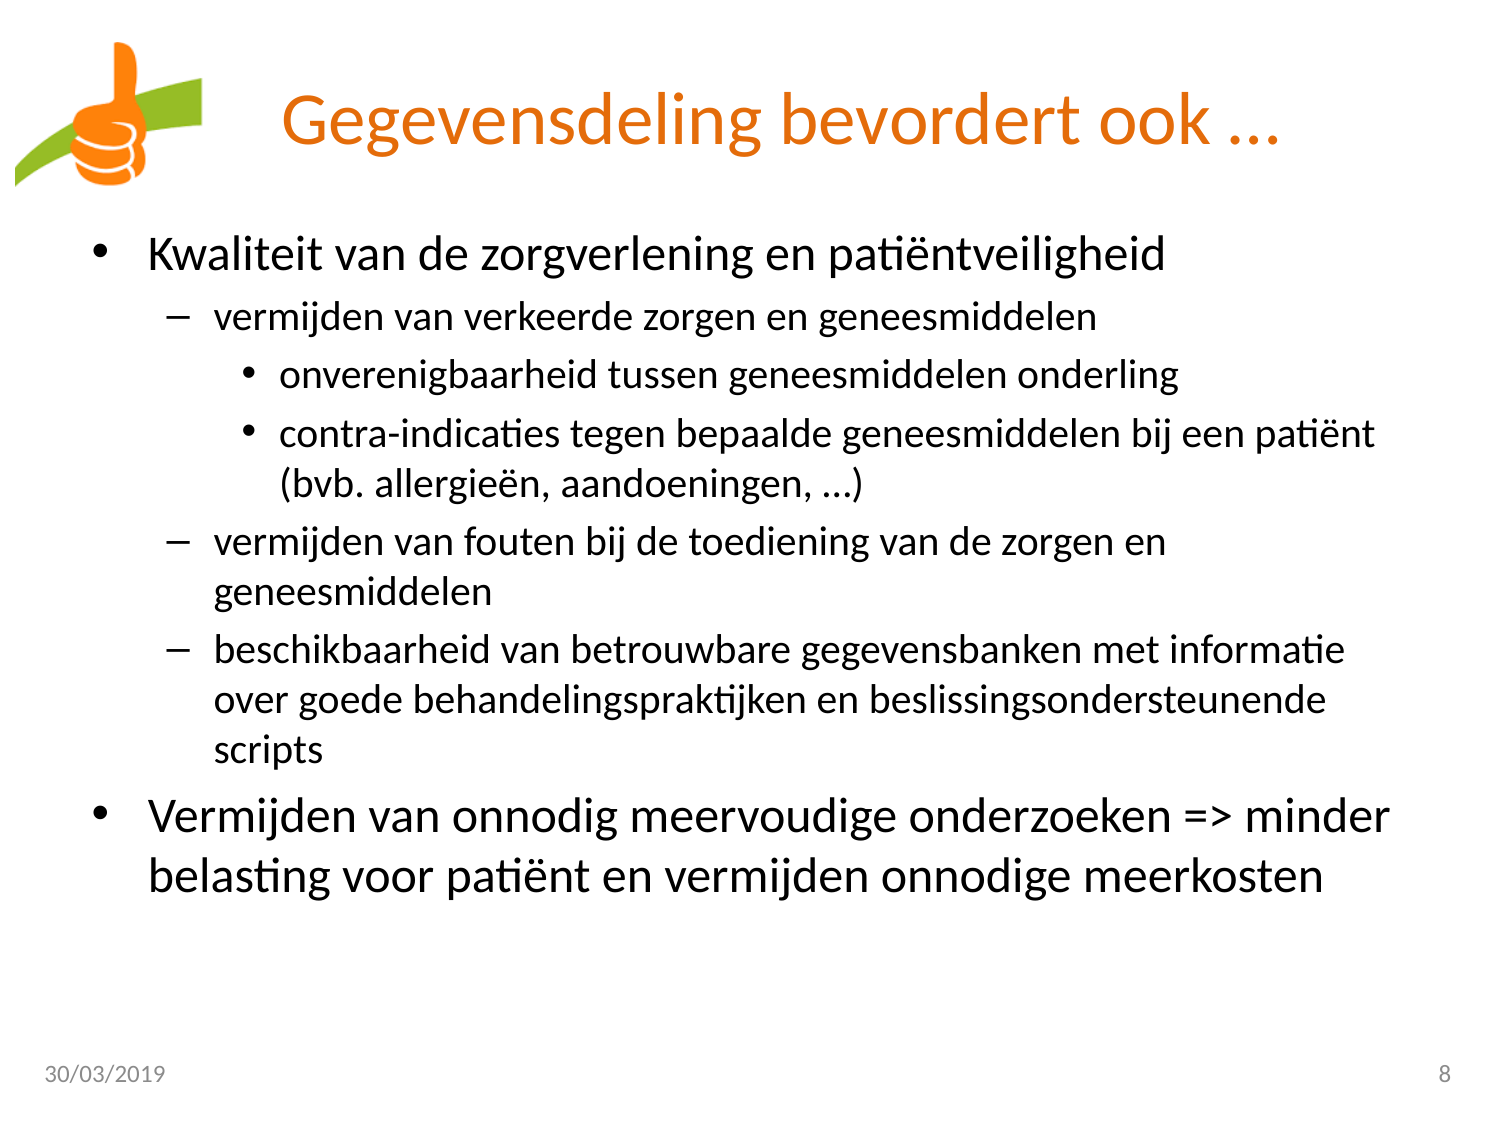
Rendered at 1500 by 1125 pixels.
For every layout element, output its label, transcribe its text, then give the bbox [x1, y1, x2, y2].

slide_number 8 [1116, 1042, 1467, 1103]
picture [15, 42, 205, 187]
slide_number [29, 1042, 380, 1103]
list Kwaliteit van de zorgverlening en patiëntveiligheid vermijden van verkeerde zorgen en geneesmiddelen onverenigbaarheid tussen geneesmiddelen onderling contra-indicaties tegen bepaalde geneesmiddelen bij een patiënt (bvb. allergieën, aandoeningen, …) vermijden van fouten bij de toediening van de zorgen en geneesmiddelen beschikbaarheid van betrouwbare gegevensbanken met informatie over goede behandelingspraktijken en beslissingsondersteunende scripts Vermijden van onnodig meervoudige onderzoeken => minder belasting voor patiënt en vermijden onnodige meerkosten [76, 213, 1427, 1035]
title Gegevensdeling bevordert ook … [135, 45, 1427, 185]
